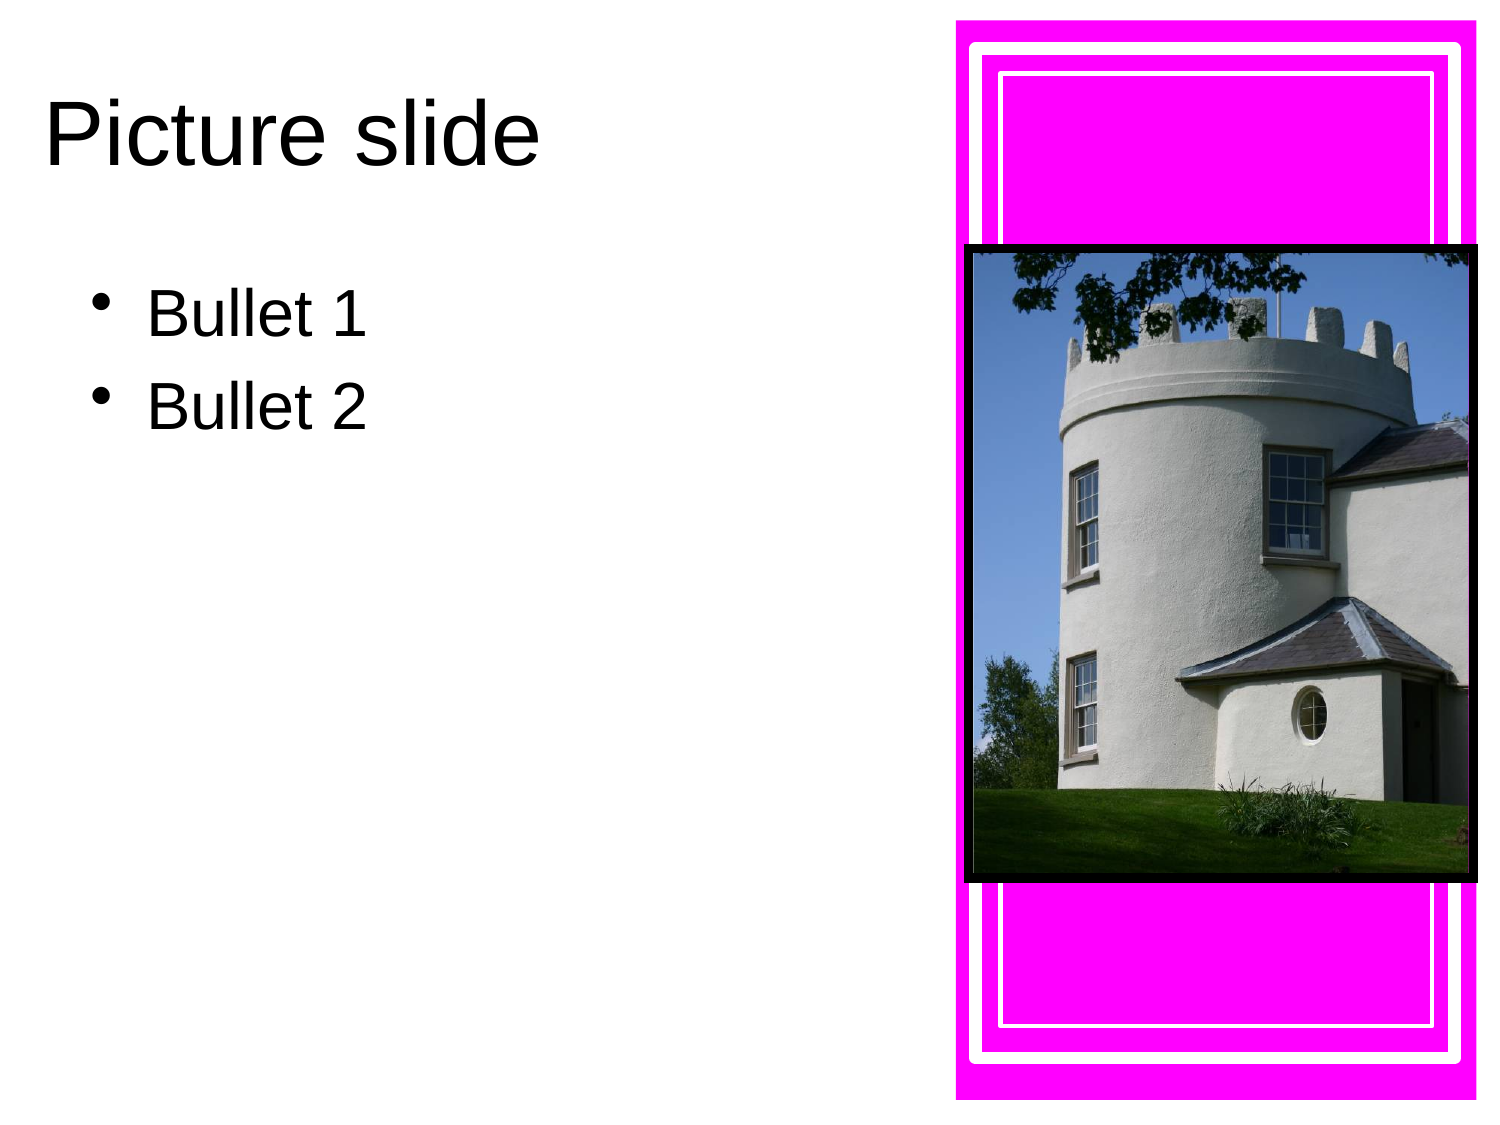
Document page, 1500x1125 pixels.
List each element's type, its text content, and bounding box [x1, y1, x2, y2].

list Bullet 1 Bullet 2 [75, 262, 736, 1005]
picture [973, 252, 1469, 874]
title Picture slide [28, 34, 928, 223]
